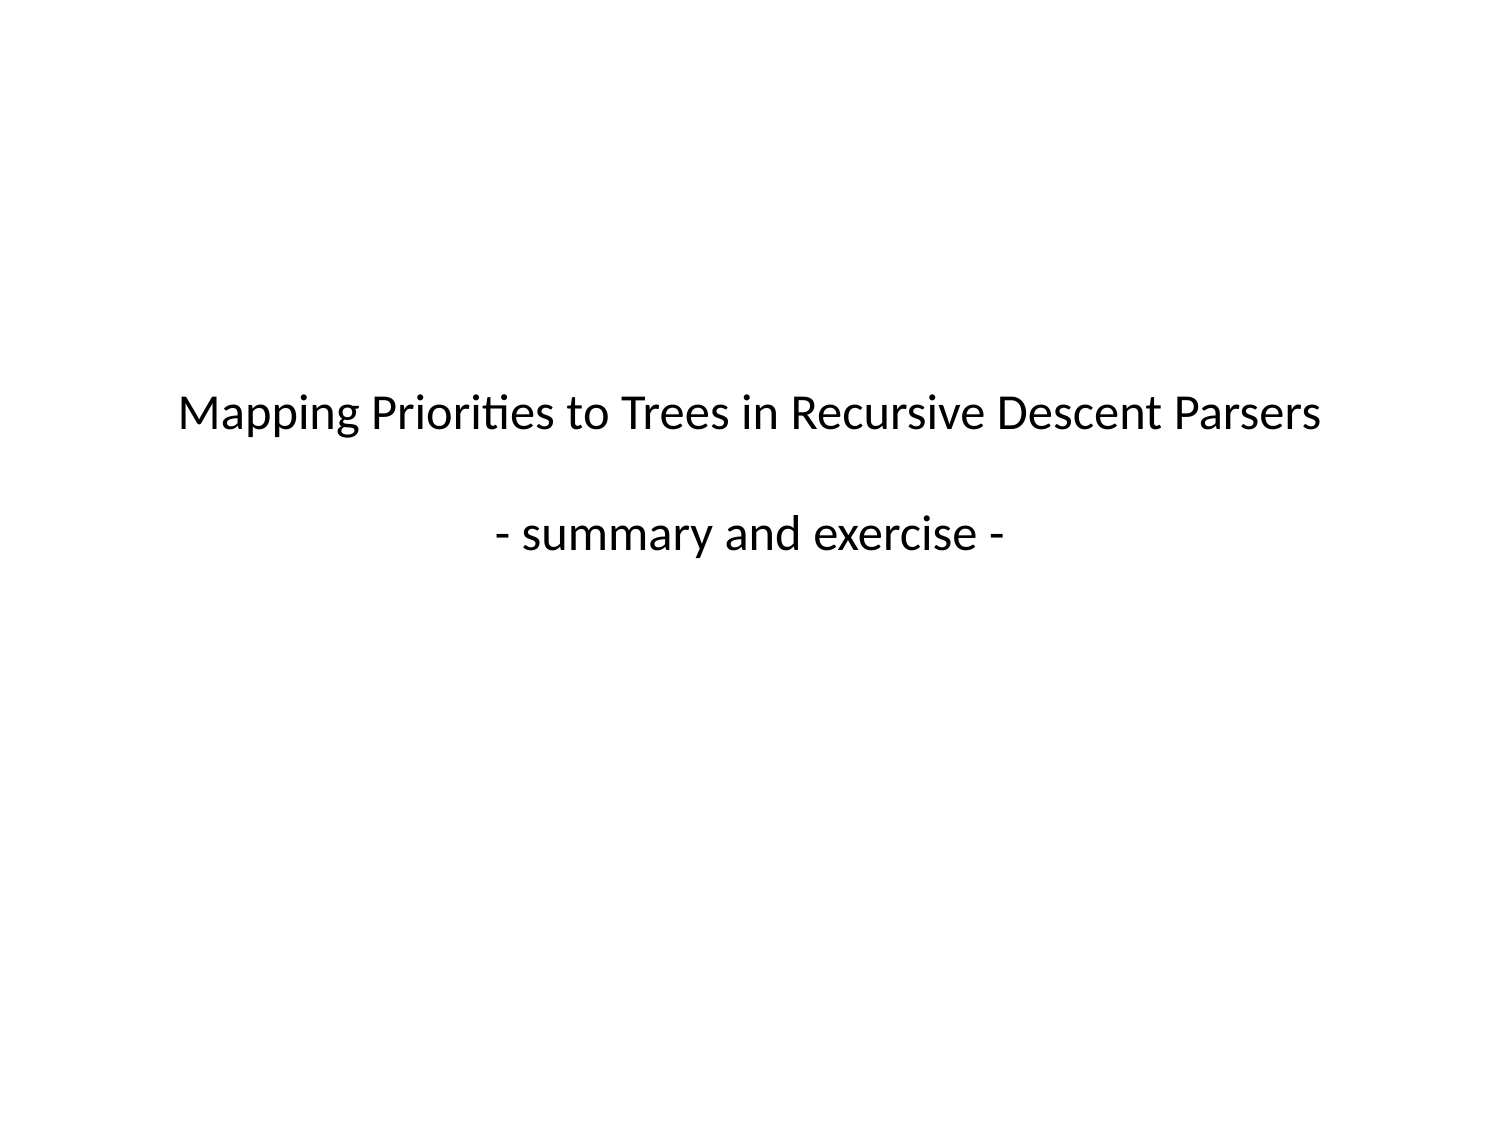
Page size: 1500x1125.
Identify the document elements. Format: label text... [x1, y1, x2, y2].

title Mapping Priorities to Trees in Recursive Descent Parsers - summary and exercise - [112, 349, 1388, 591]
